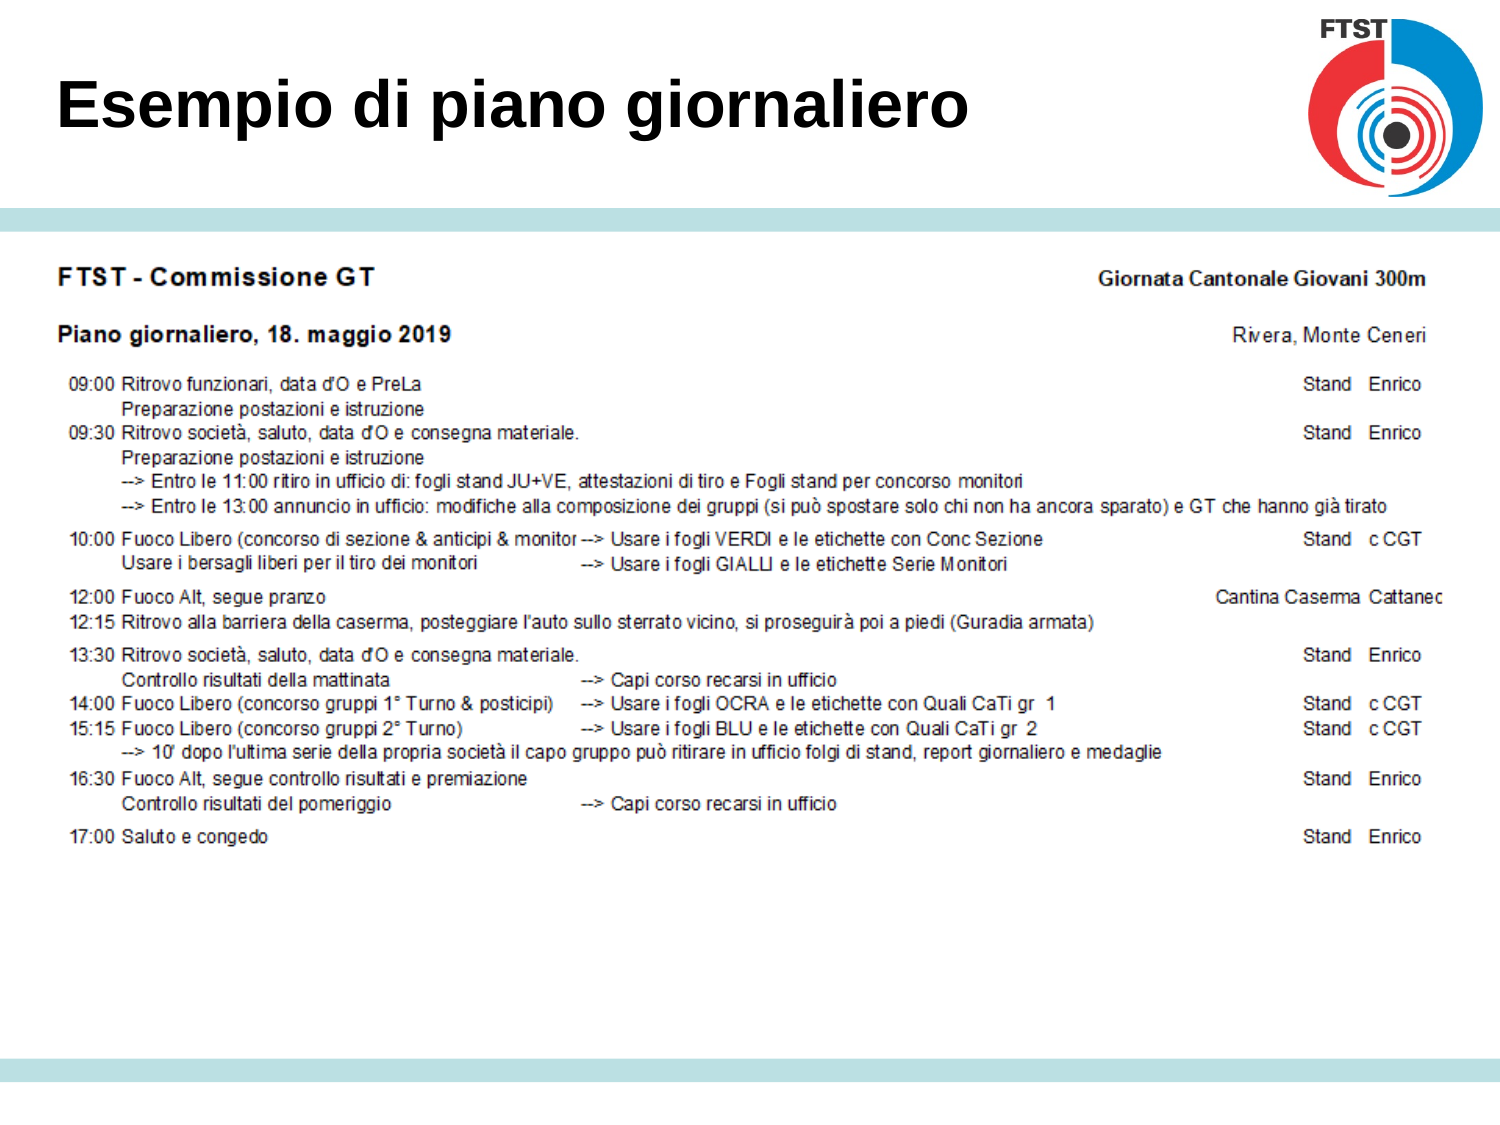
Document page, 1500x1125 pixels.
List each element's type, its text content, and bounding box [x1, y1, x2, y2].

picture [52, 258, 1448, 867]
picture [1409, 19, 1483, 95]
picture [1308, 19, 1453, 197]
picture [1406, 121, 1483, 197]
title Esempio di piano giornaliero [41, 7, 1314, 196]
